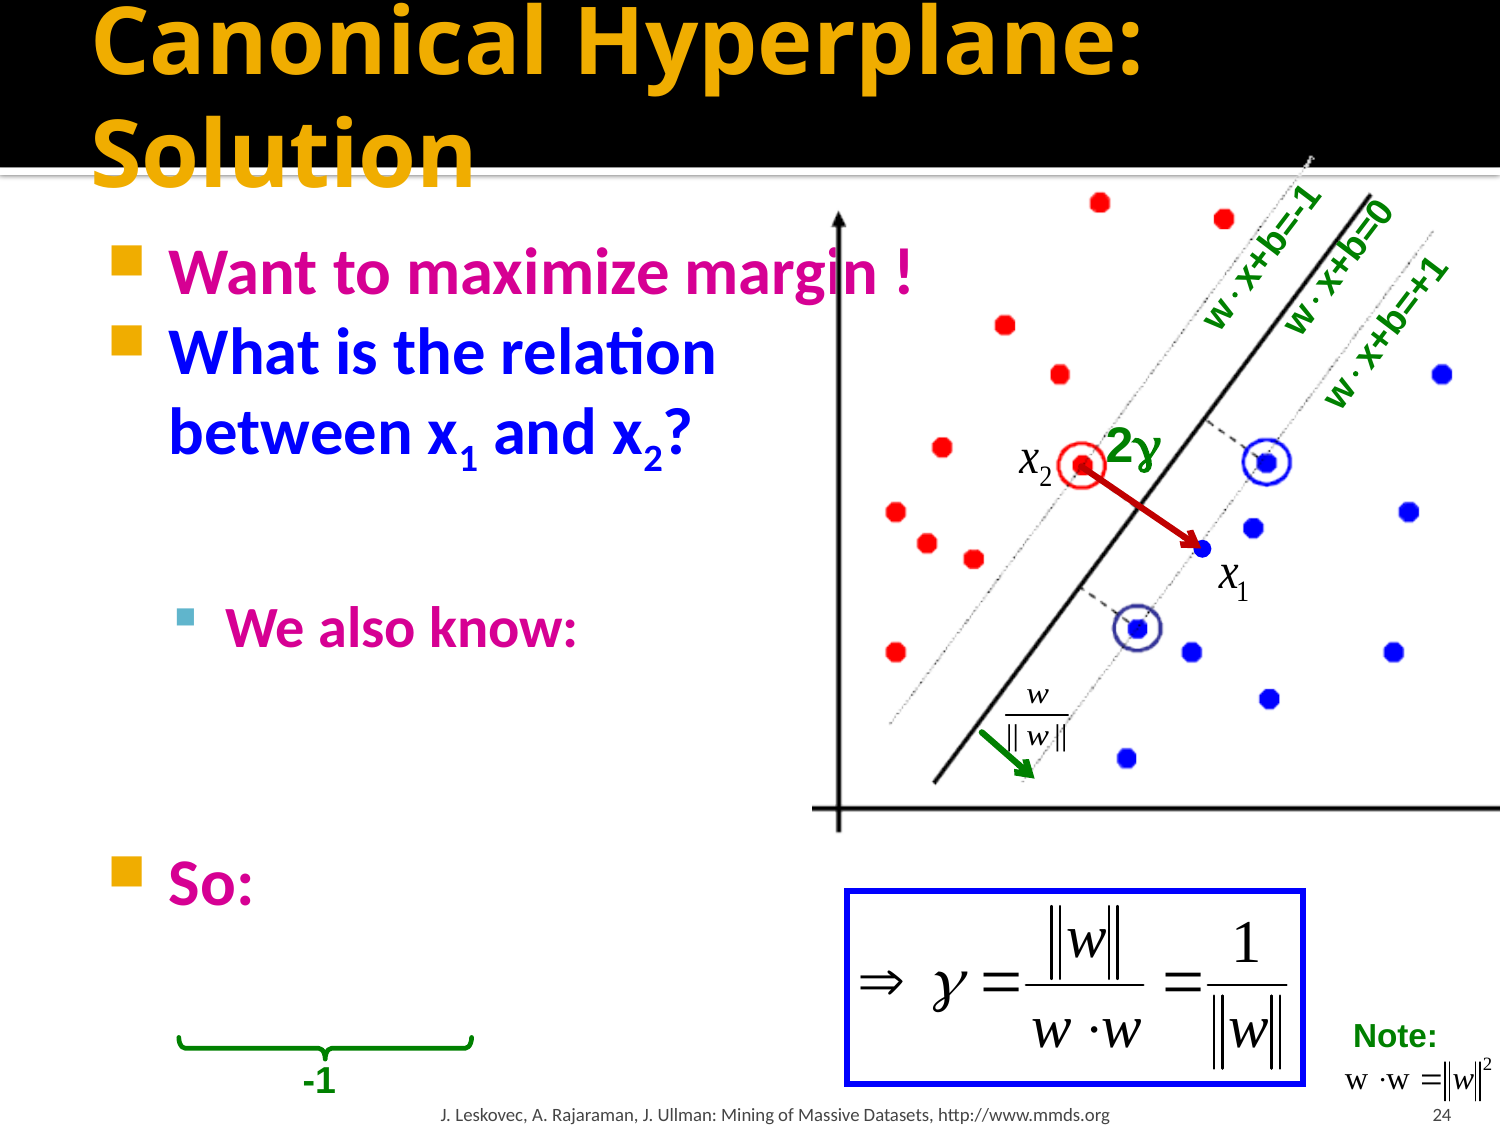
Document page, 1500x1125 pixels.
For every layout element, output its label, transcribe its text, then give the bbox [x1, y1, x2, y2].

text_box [1081, 466, 1202, 549]
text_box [981, 732, 1035, 779]
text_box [1209, 537, 1255, 610]
text_box Note: [1338, 1006, 1453, 1049]
picture [812, 149, 1500, 838]
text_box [849, 893, 1300, 1082]
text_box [999, 674, 1077, 758]
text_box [178, 1037, 472, 1110]
title Canonical Hyperplane: Solution [75, 12, 1425, 175]
footer J. Leskovec, A. Rajaraman, J. Ullman: Mining of Massive Datasets, http://www.mmds.org [433, 1080, 1337, 1125]
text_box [1010, 422, 1059, 495]
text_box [1339, 1049, 1499, 1109]
slide_number 24 [1345, 1118, 1467, 1125]
